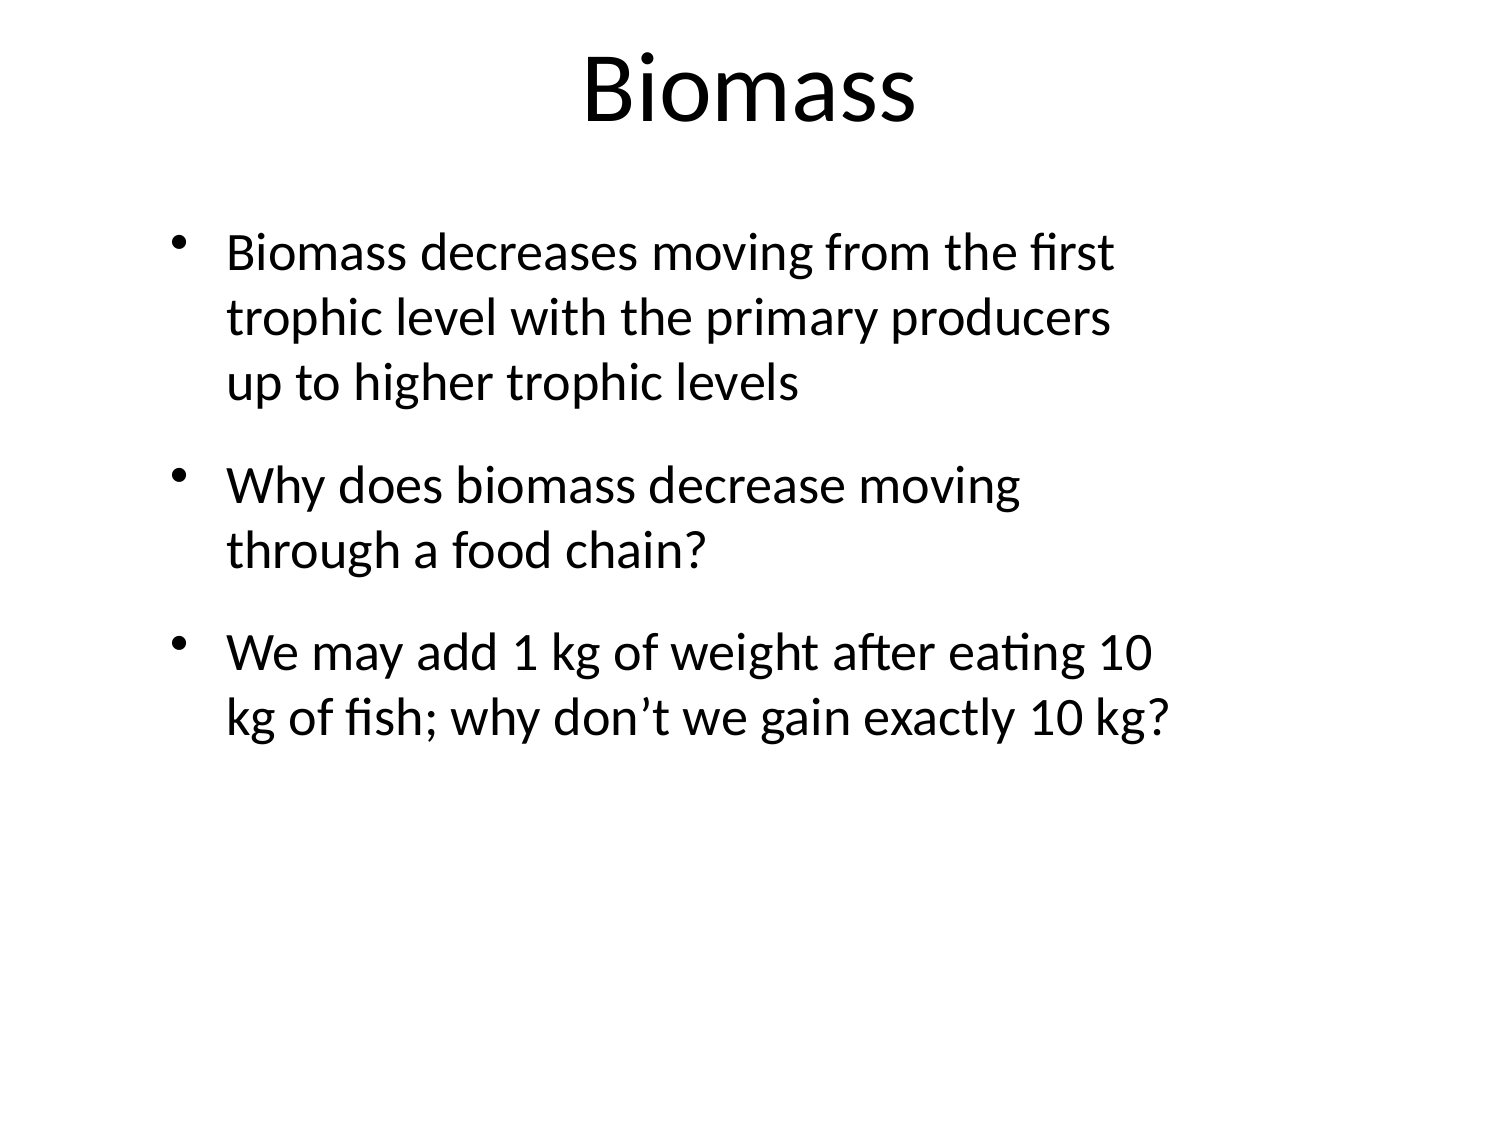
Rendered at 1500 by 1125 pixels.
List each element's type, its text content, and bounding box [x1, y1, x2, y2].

title Biomass [187, 0, 1313, 163]
text_box Biomass decreases moving from the first trophic level with the primary producers up to higher trophic levels Why does biomass decrease moving through a food chain? We may add 1 kg of weight after eating 10 kg of fish; why don’t we gain exactly 10 kg? [155, 208, 1196, 1097]
